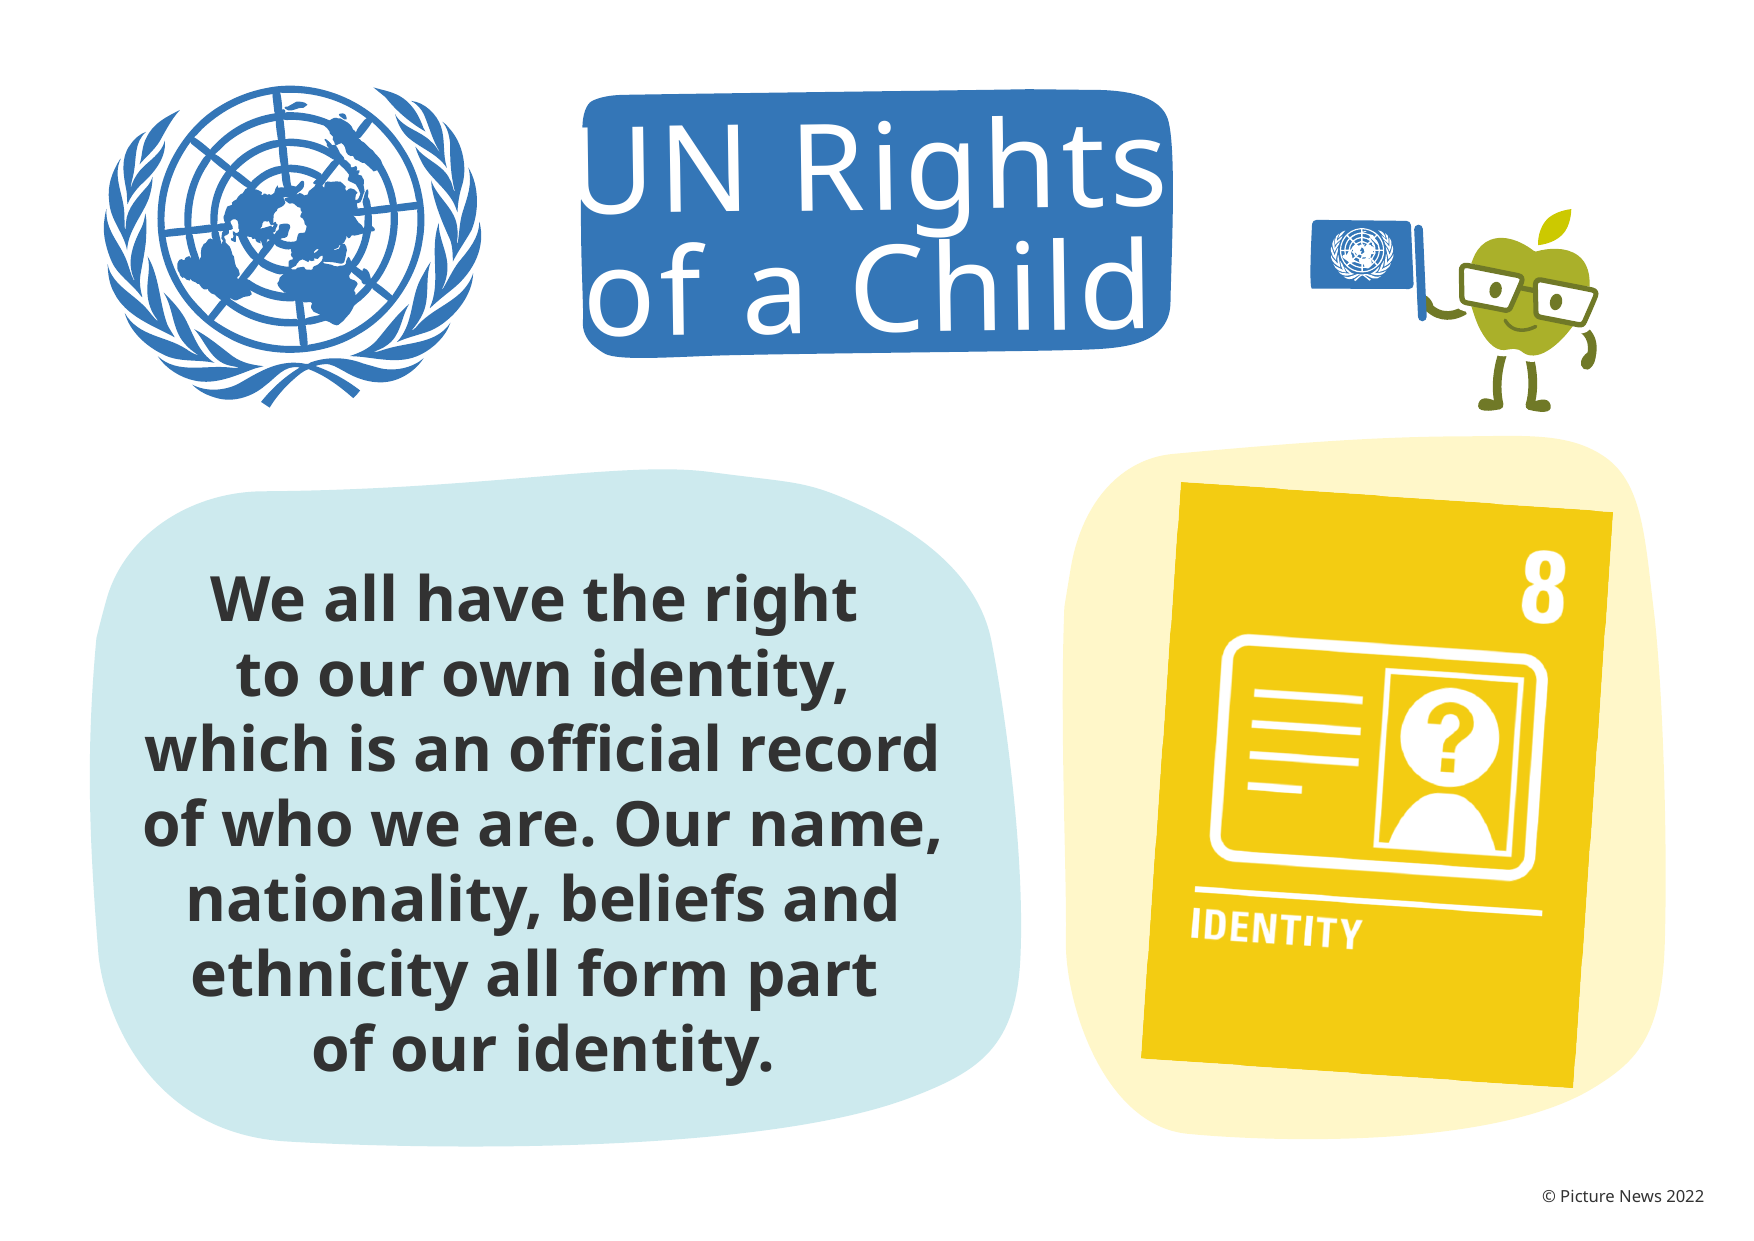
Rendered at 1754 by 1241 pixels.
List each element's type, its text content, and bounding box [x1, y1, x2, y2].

text_box [165, 1092, 925, 1147]
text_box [580, 81, 1173, 366]
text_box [103, 85, 482, 408]
text_box [89, 561, 124, 1037]
text_box We all have the right to our own identity, which is an official record of who we are. Our name, nationality, beliefs and ethnicity all form part of our identity. [124, 552, 962, 1092]
picture [1141, 482, 1613, 1088]
text_box [1062, 435, 1666, 1140]
text_box [130, 469, 936, 552]
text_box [1310, 202, 1606, 412]
text_box [962, 579, 1022, 1074]
text_box © Picture News 2022 [1541, 1178, 1705, 1214]
